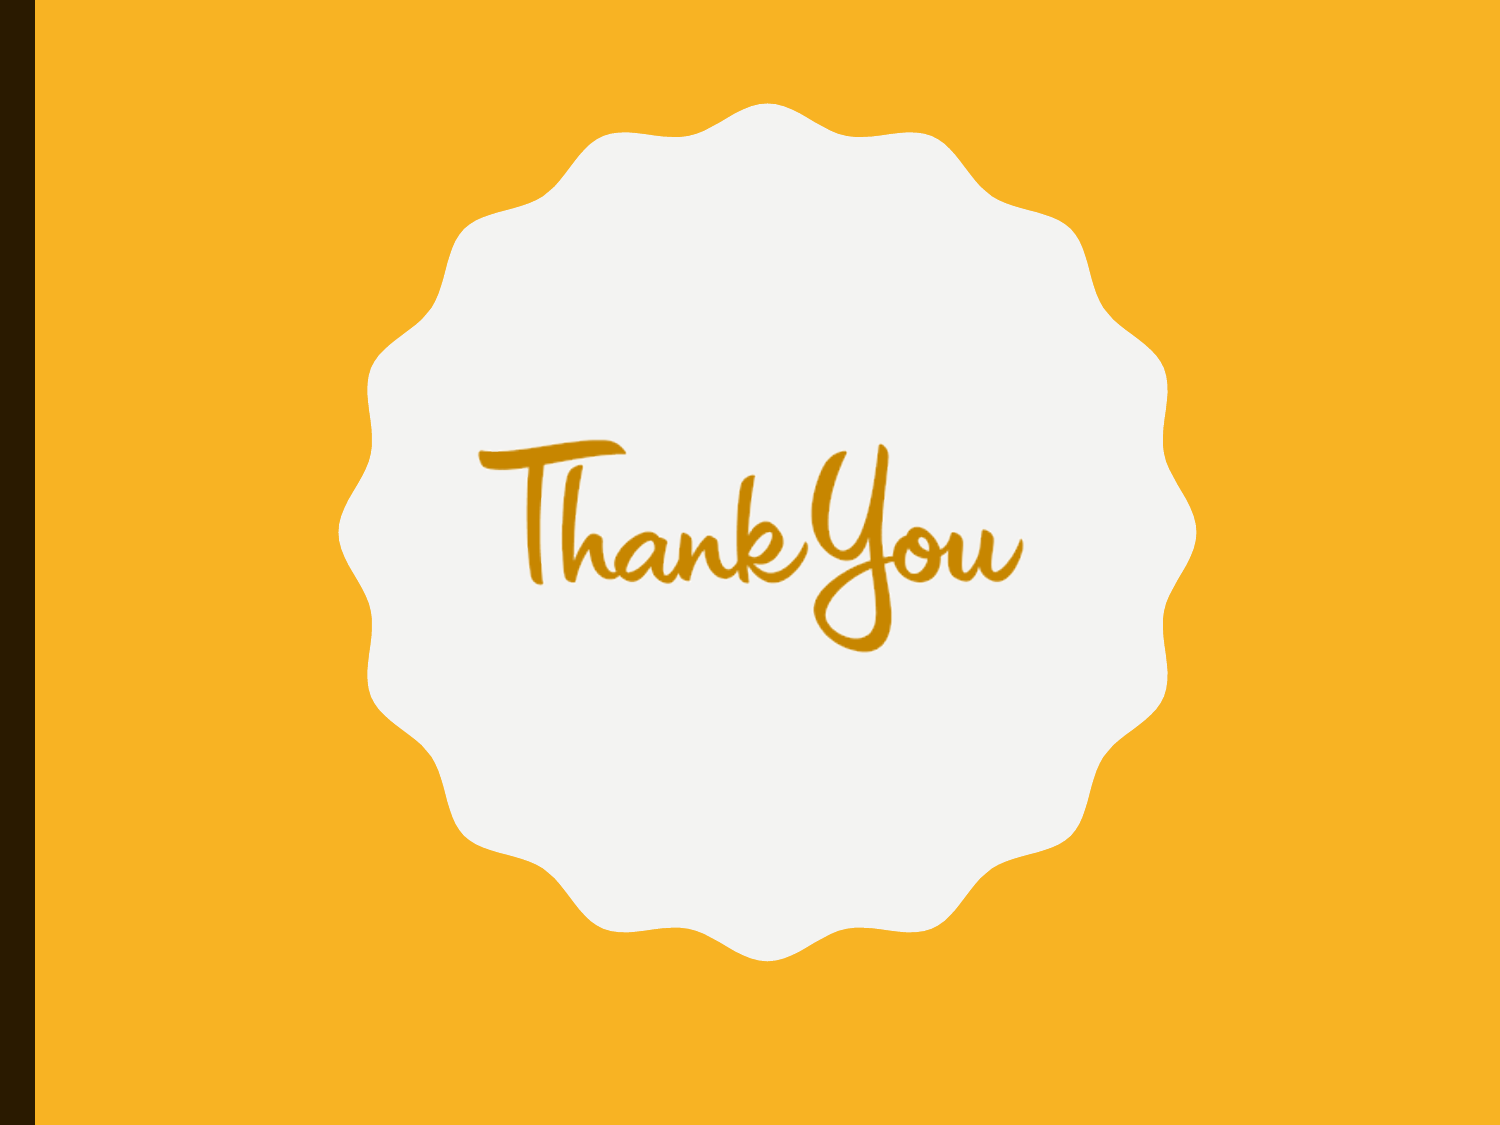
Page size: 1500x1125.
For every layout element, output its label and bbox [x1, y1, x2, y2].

picture [459, 419, 1045, 674]
